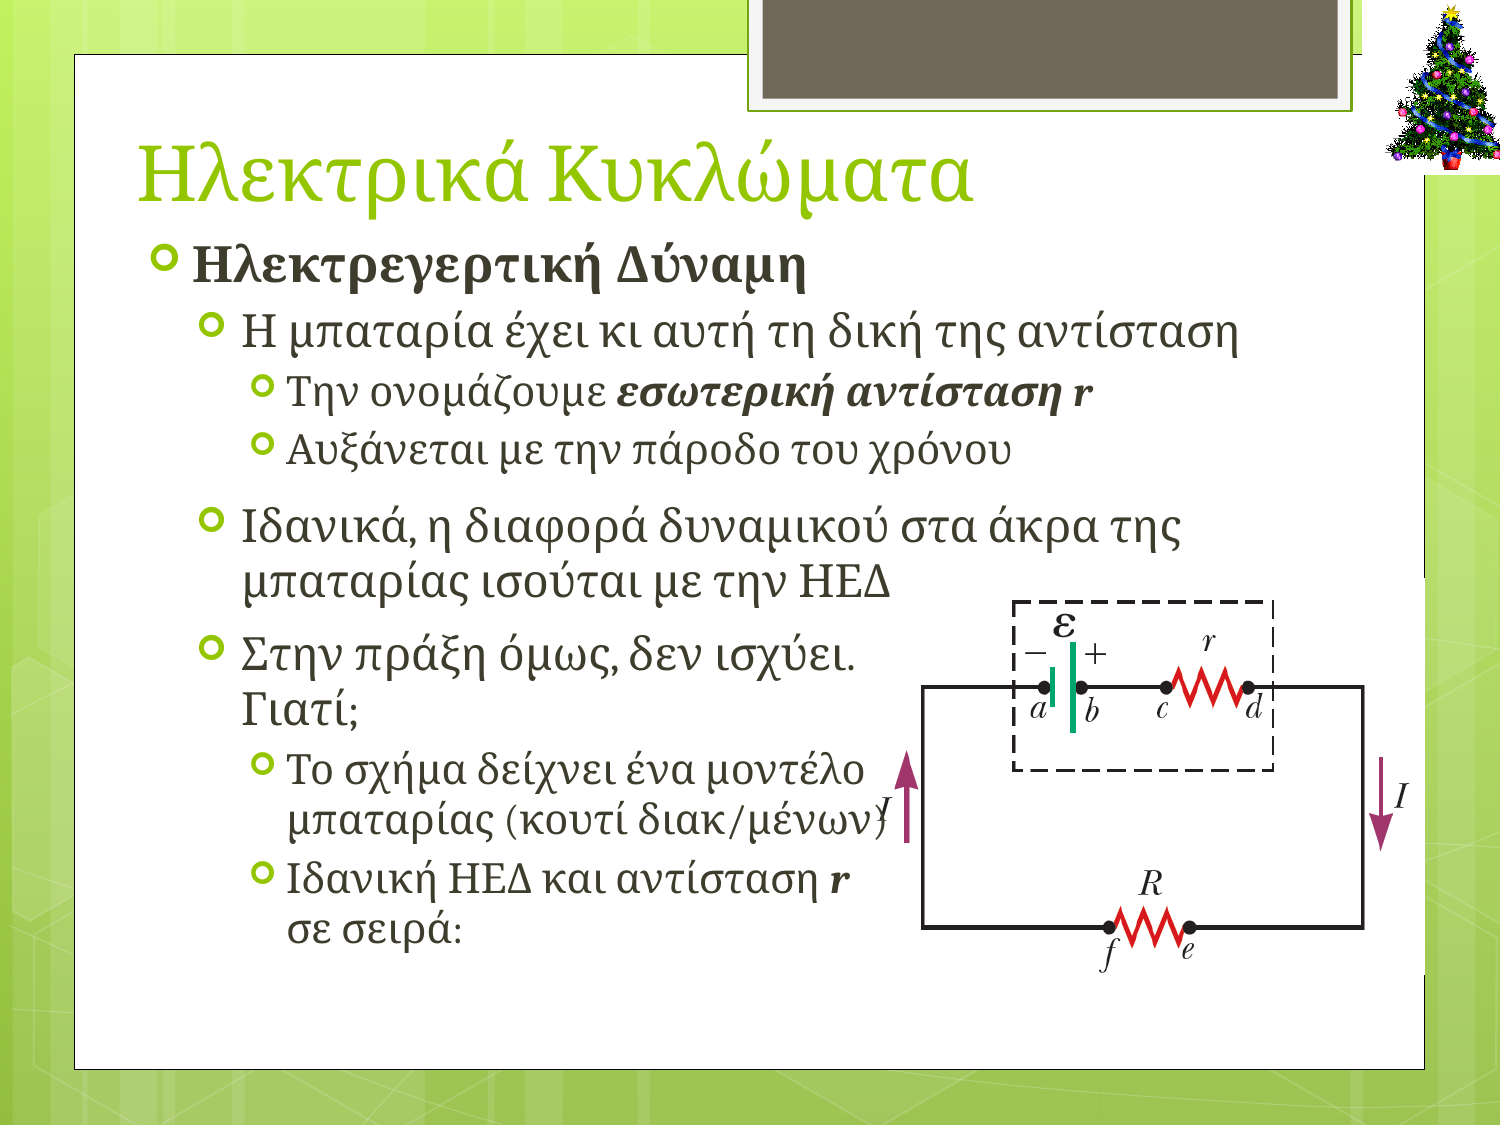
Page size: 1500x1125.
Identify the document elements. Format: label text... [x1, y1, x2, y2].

picture [1362, 0, 1500, 176]
title Ηλεκτρικά Κυκλώματα [121, 116, 1338, 225]
picture [849, 578, 1426, 976]
